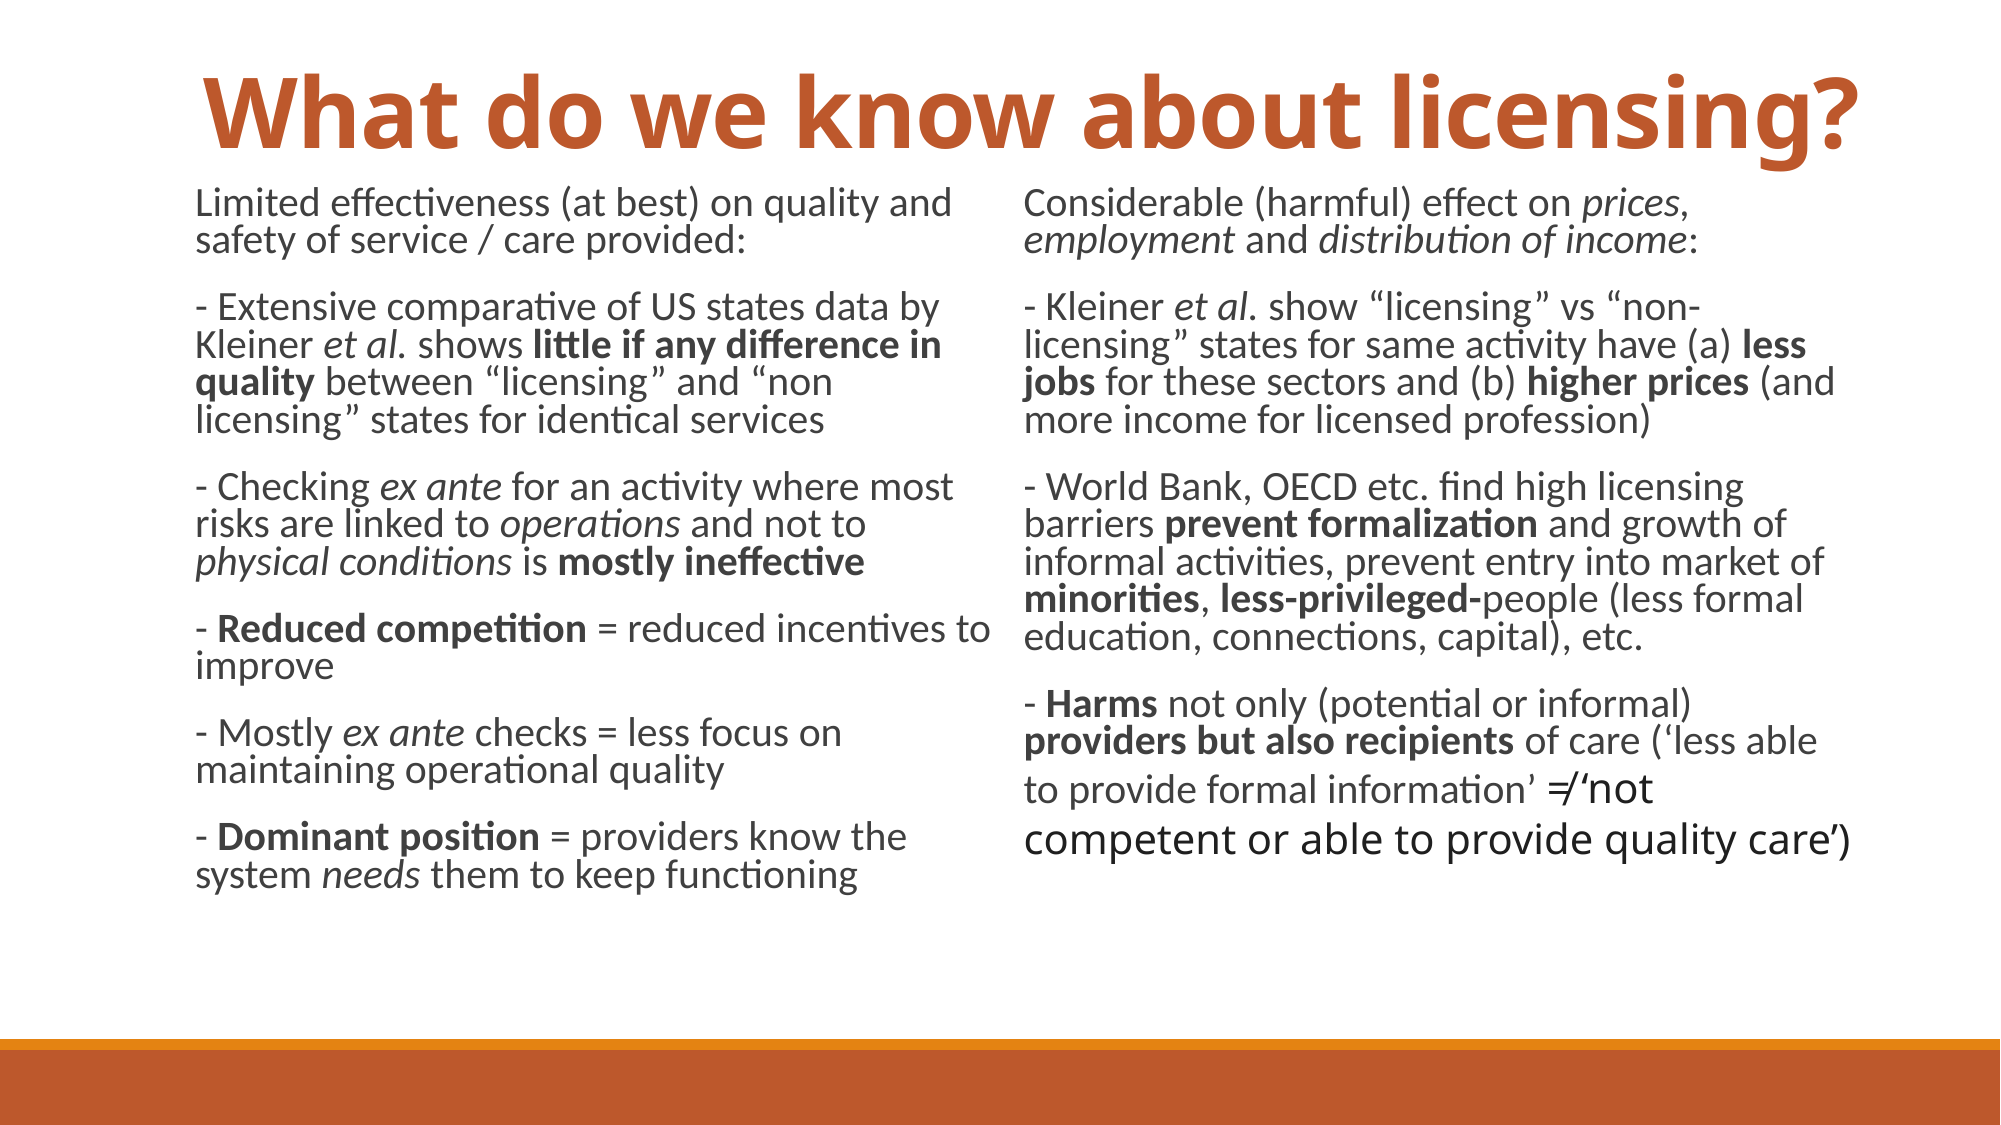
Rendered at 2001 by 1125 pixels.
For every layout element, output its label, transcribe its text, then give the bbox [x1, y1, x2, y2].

list Considerable (harmful) effect on prices, employment and distribution of income: - Kleiner et al. show “licensing” vs “non-licensing” states for same activity have (a) less jobs for these sectors and (b) higher prices (and more income for licensed profession) - World Bank, OECD etc. find high licensing barriers prevent formalization and growth of informal activities, prevent entry into market of minorities, less-privileged-people (less formal education, connections, capital), etc. - Harms not only (potential or informal) providers but also recipients of care (‘less able to provide formal information’ ≠ ‘not competent or able to provide quality care’) [999, 178, 1854, 1014]
list Limited effectiveness (at best) on quality and safety of service / care provided: - Extensive comparative of US states data by Kleiner et al. shows little if any difference in quality between “licensing” and “non licensing” states for identical services - Checking ex ante for an activity where most risks are linked to operations and not to physical conditions is mostly ineffective - Reduced competition = reduced incentives to improve - Mostly ex ante checks = less focus on maintaining operational quality - Dominant position = providers know the system needs them to keep functioning [180, 178, 1000, 1039]
title What do we know about licensing? [180, 47, 1885, 179]
